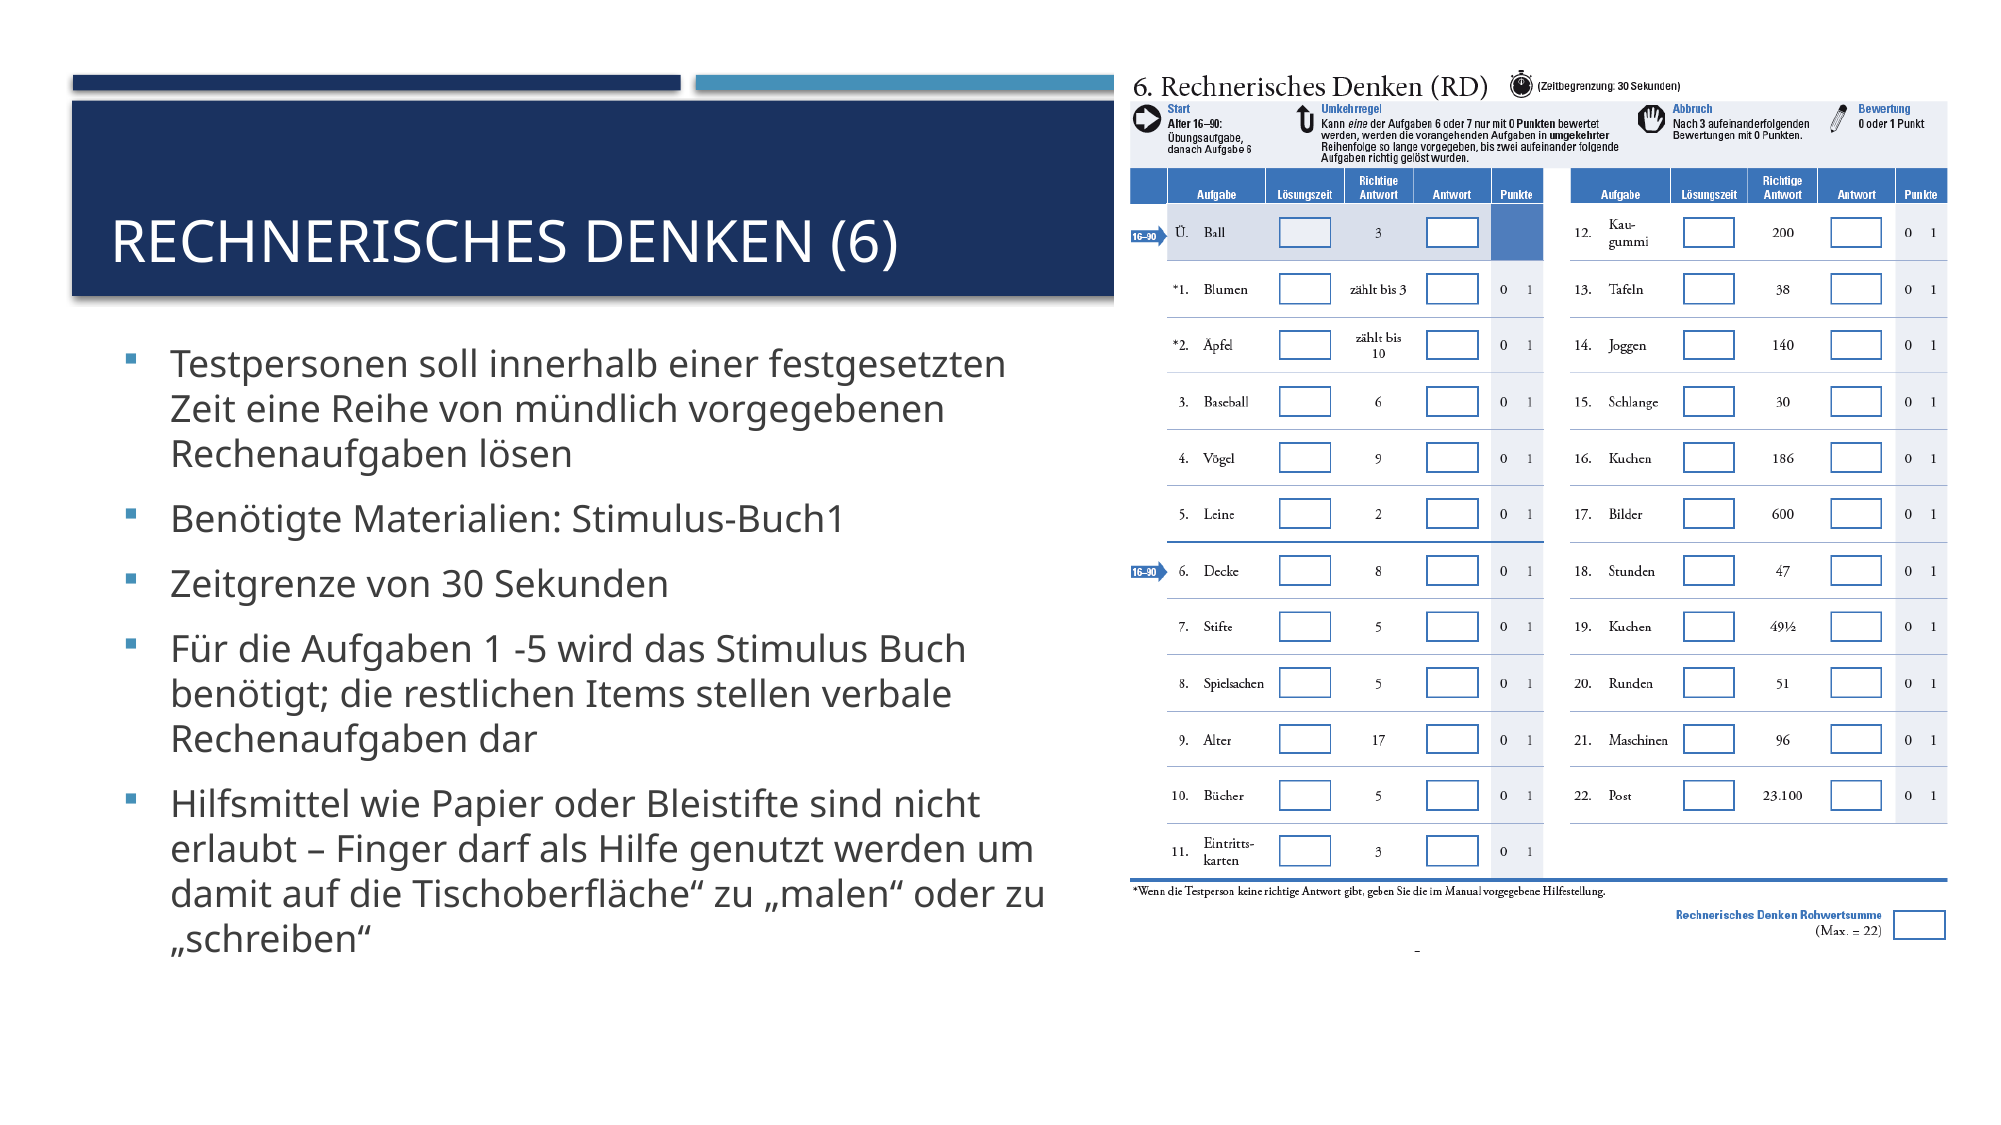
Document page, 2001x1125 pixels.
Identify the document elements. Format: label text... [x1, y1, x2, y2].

list Testpersonen soll innerhalb einer festgesetzten Zeit eine Reihe von mündlich vorgegebenen Rechenaufgaben lösen Benötigte Materialien: Stimulus-Buch1 Zeitgrenze von 30 Sekunden Für die Aufgaben 1 -5 wird das Stimulus Buch benötigt; die restlichen Items stellen verbale Rechenaufgaben dar Hilfsmittel wie Papier oder Bleistifte sind nicht erlaubt – Finger darf als Hilfe genutzt werden um damit auf die Tischoberfläche“ zu „malen“ oder zu „schreiben“ [108, 332, 1099, 1067]
picture [1113, 66, 1965, 952]
title Rechnerisches denken (6) [95, 115, 1107, 282]
